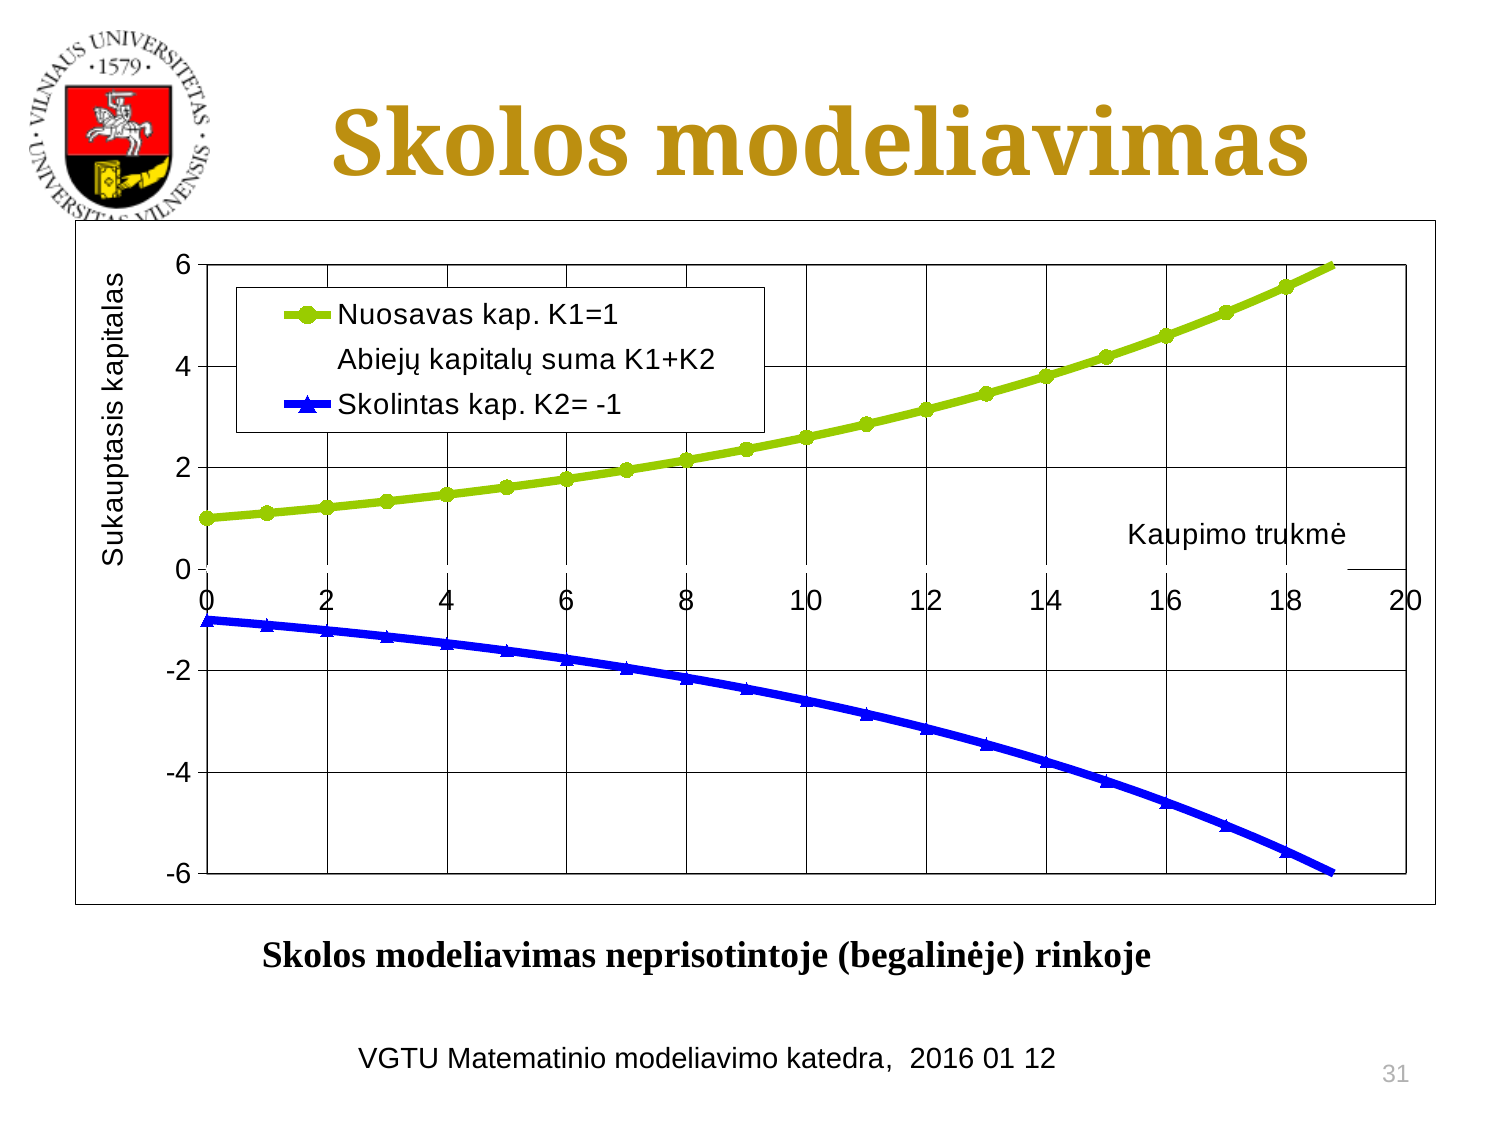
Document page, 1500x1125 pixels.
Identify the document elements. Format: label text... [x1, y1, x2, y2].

slide_number 31 [1074, 1042, 1425, 1103]
title Skolos modeliavimas [218, 45, 1425, 218]
text_box VGTU Matematinio modeliavimo katedra, 2016 01 12 [146, 1032, 1269, 1082]
chart [74, 219, 1436, 906]
picture [29, 30, 210, 231]
text_box Skolos modeliavimas neprisotintoje (begalinėje) rinkoje [146, 922, 1269, 983]
